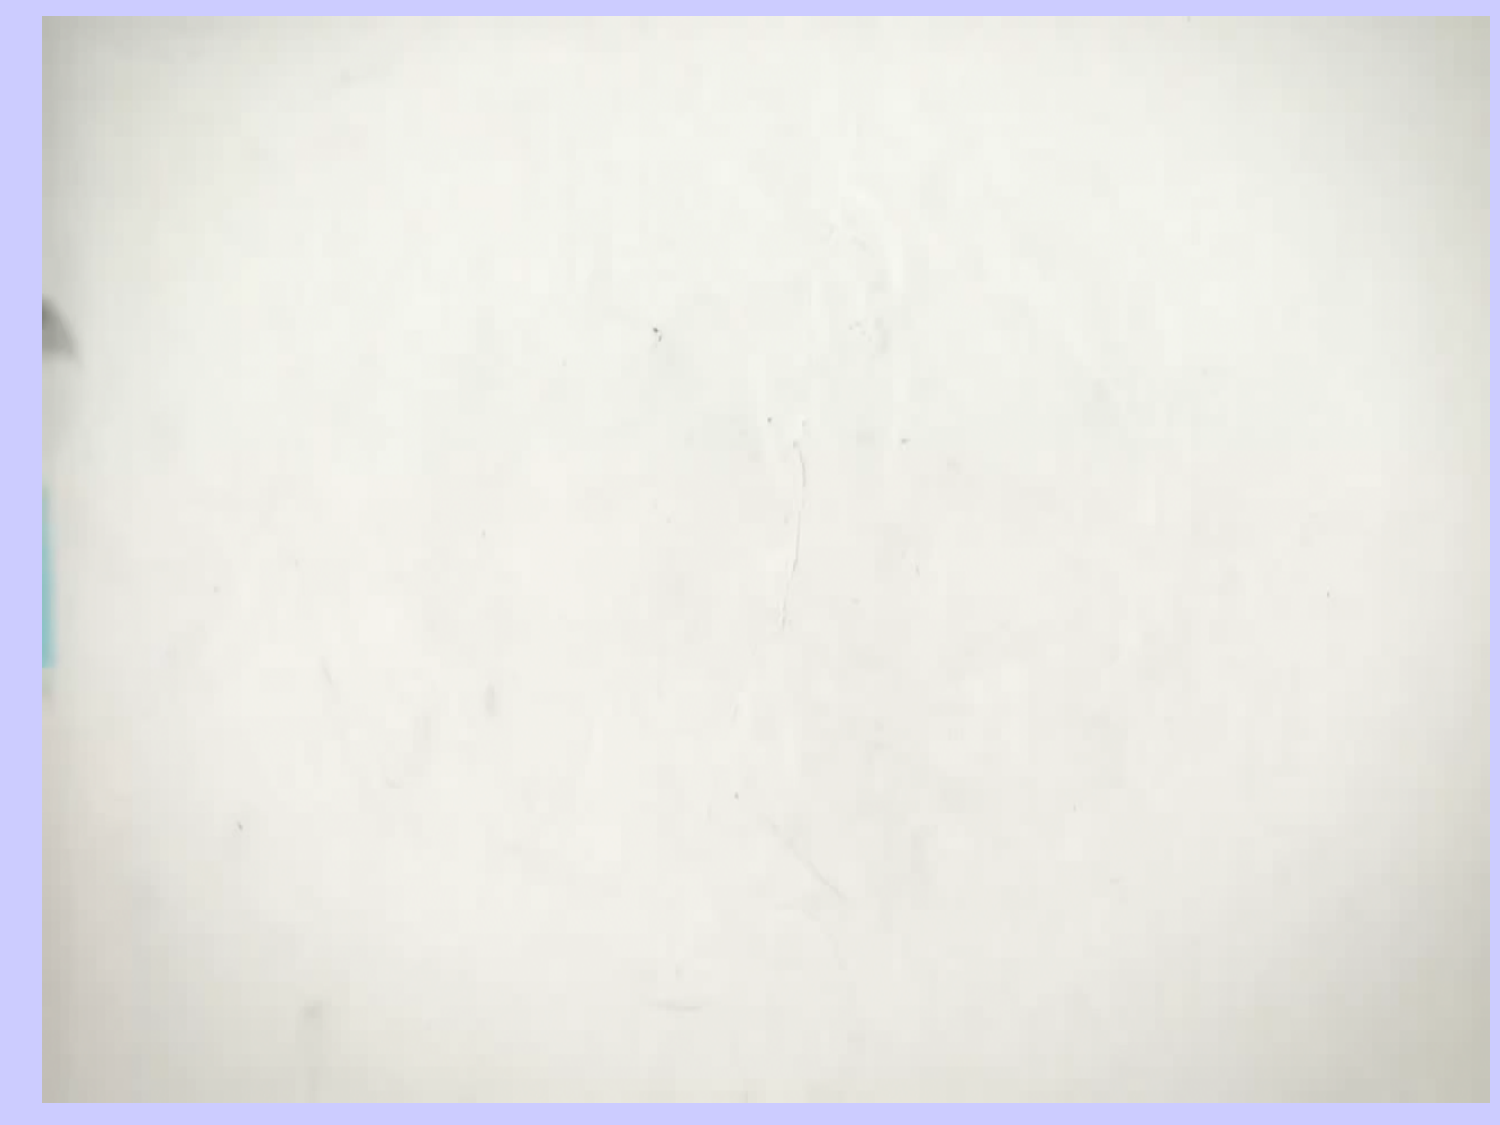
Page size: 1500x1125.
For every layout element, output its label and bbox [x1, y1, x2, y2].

list [41, 15, 1491, 1104]
